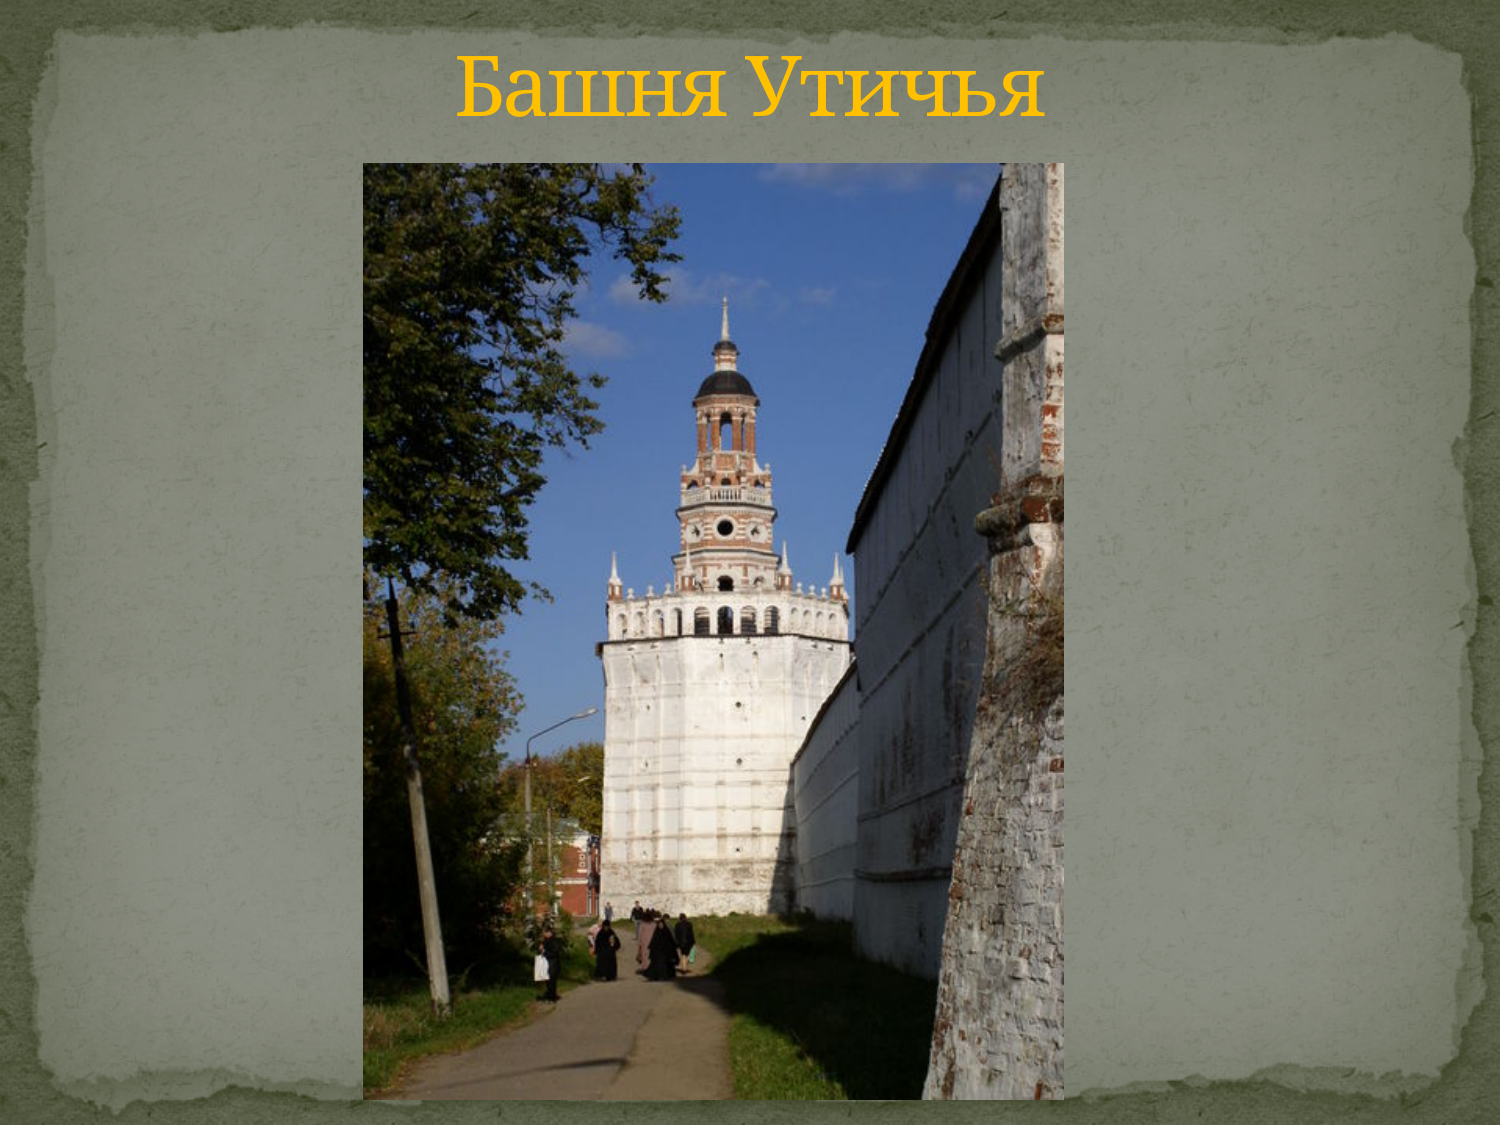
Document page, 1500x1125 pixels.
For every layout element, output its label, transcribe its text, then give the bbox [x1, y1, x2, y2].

title Башня Утичья [74, 24, 1425, 141]
picture [363, 163, 1064, 1101]
